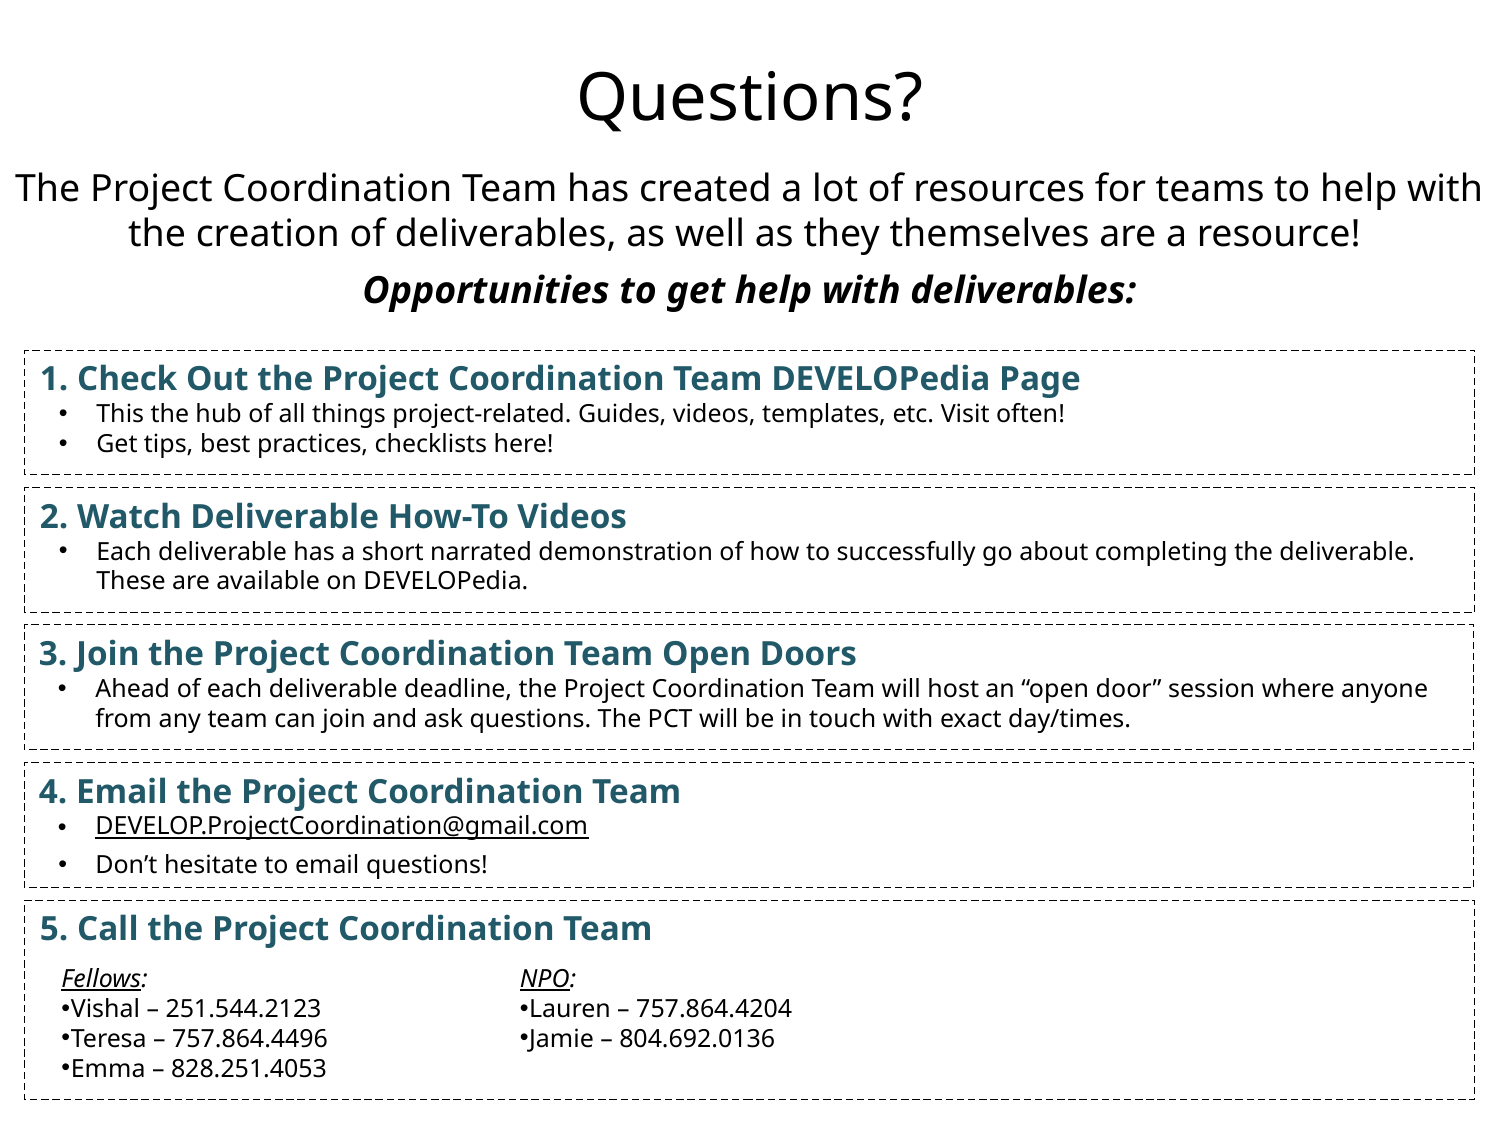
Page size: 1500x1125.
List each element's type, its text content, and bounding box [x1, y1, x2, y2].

title Questions? [0, 50, 1500, 138]
text_box 3. Join the Project Coordination Team Open Doors Ahead of each deliverable deadline, the Project Coordination Team will host an “open door” session where anyone from any team can join and ask questions. The PCT will be in touch with exact day/times. [24, 624, 1474, 750]
text_box The Project Coordination Team has created a lot of resources for teams to help with the creation of deliverables, as well as they themselves are a resource! Opportunities to get help with deliverables: [0, 161, 1500, 314]
text_box 5. Call the Project Coordination Team [24, 900, 1475, 1100]
text_box 2. Watch Deliverable How-To Videos Each deliverable has a short narrated demonstration of how to successfully go about completing the deliverable. These are available on DEVELOPedia. [24, 487, 1475, 613]
list 1. Check Out the Project Coordination Team DEVELOPedia Page This the hub of all things project-related. Guides, videos, templates, etc. Visit often! Get tips, best practices, checklists here! [24, 350, 1475, 475]
text_box Fellows: Vishal – 251.544.2123 Teresa – 757.864.4496 Emma – 828.251.4053 NPO: Lauren – 757.864.4204 Jamie – 804.692.0136 [61, 962, 1437, 1088]
text_box 4. Email the Project Coordination Team DEVELOP.ProjectCoordination@gmail.com Don’t hesitate to email questions! [24, 762, 1474, 888]
